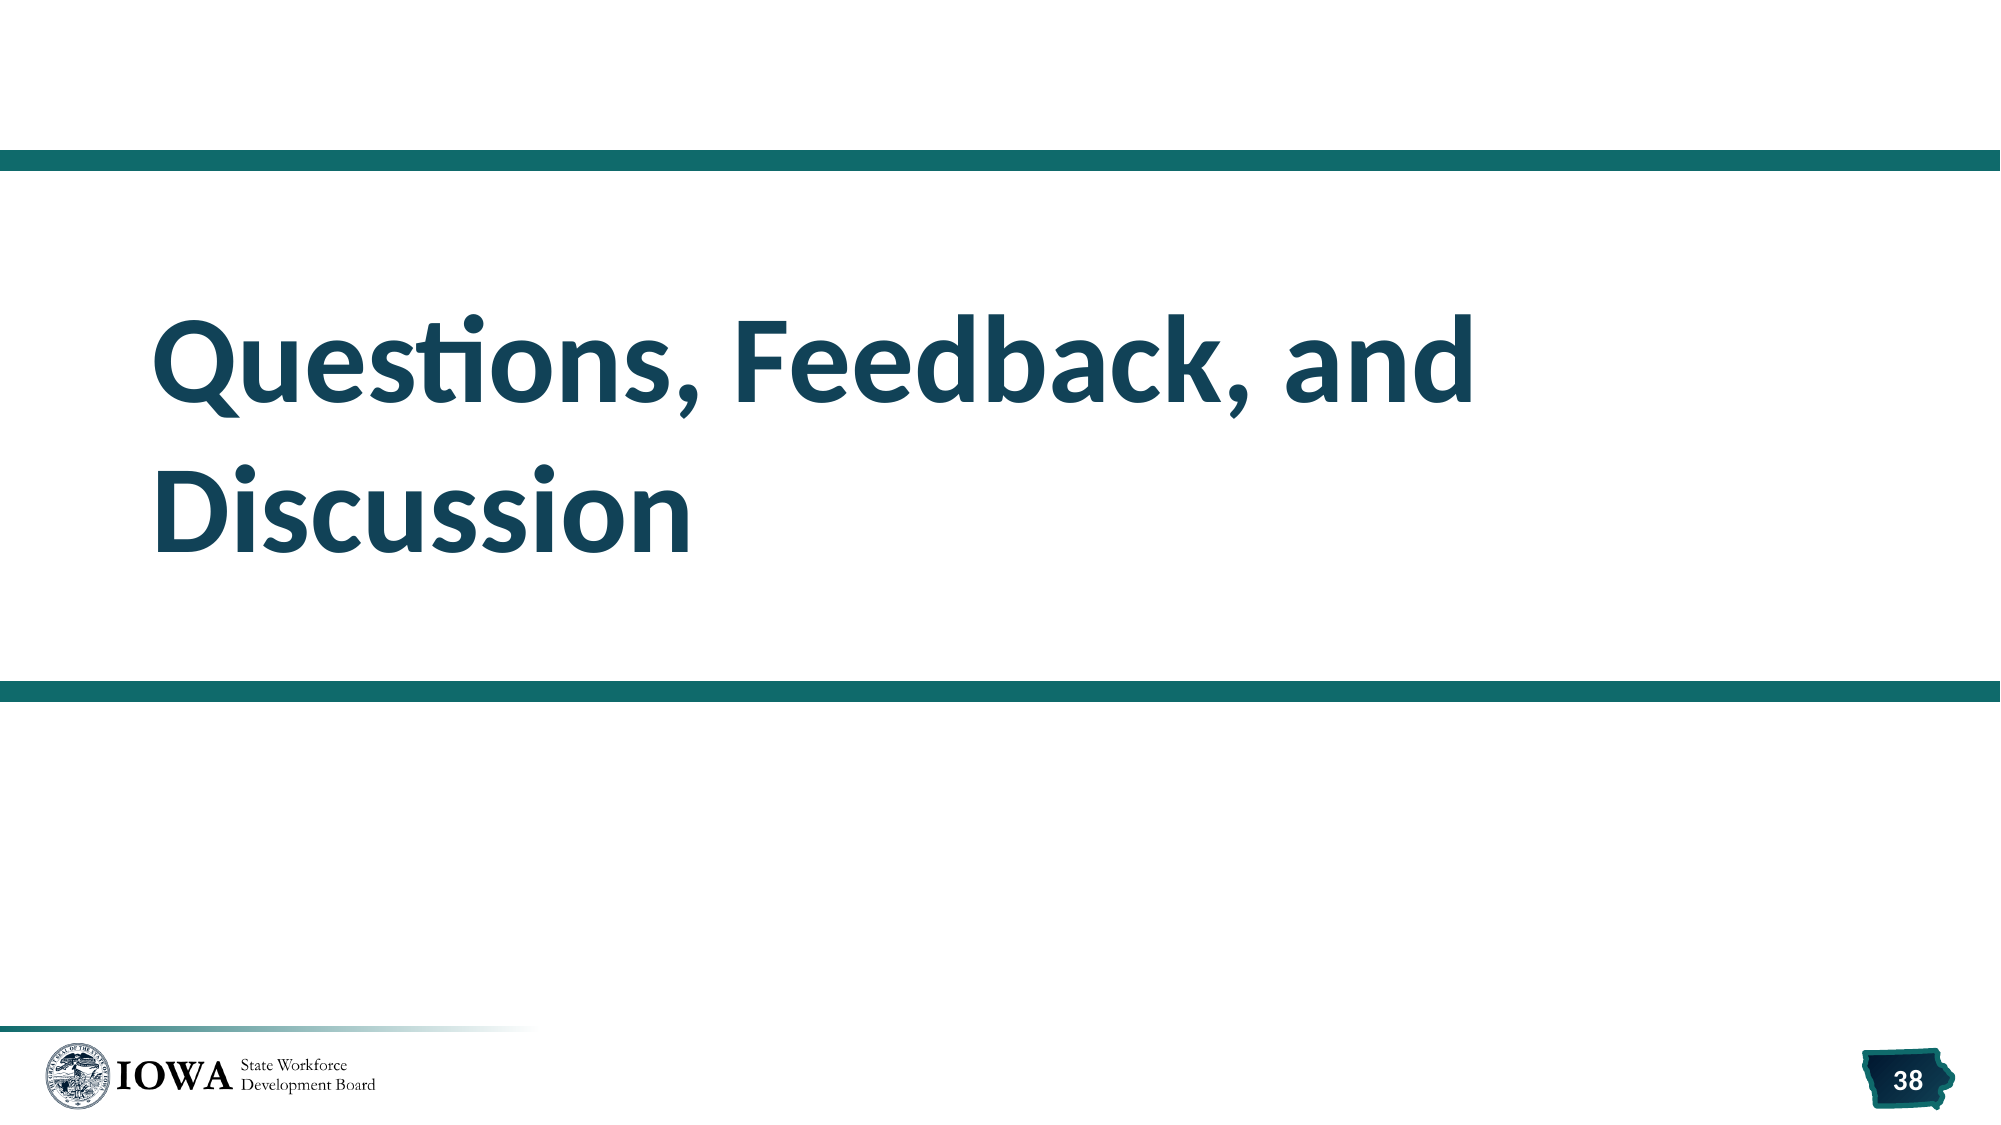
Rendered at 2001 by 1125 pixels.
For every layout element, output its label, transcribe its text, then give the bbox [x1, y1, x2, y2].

picture [44, 1041, 381, 1111]
title Questions, Feedback, and Discussion [136, 193, 1862, 662]
slide_number 38 [1869, 1061, 1947, 1097]
